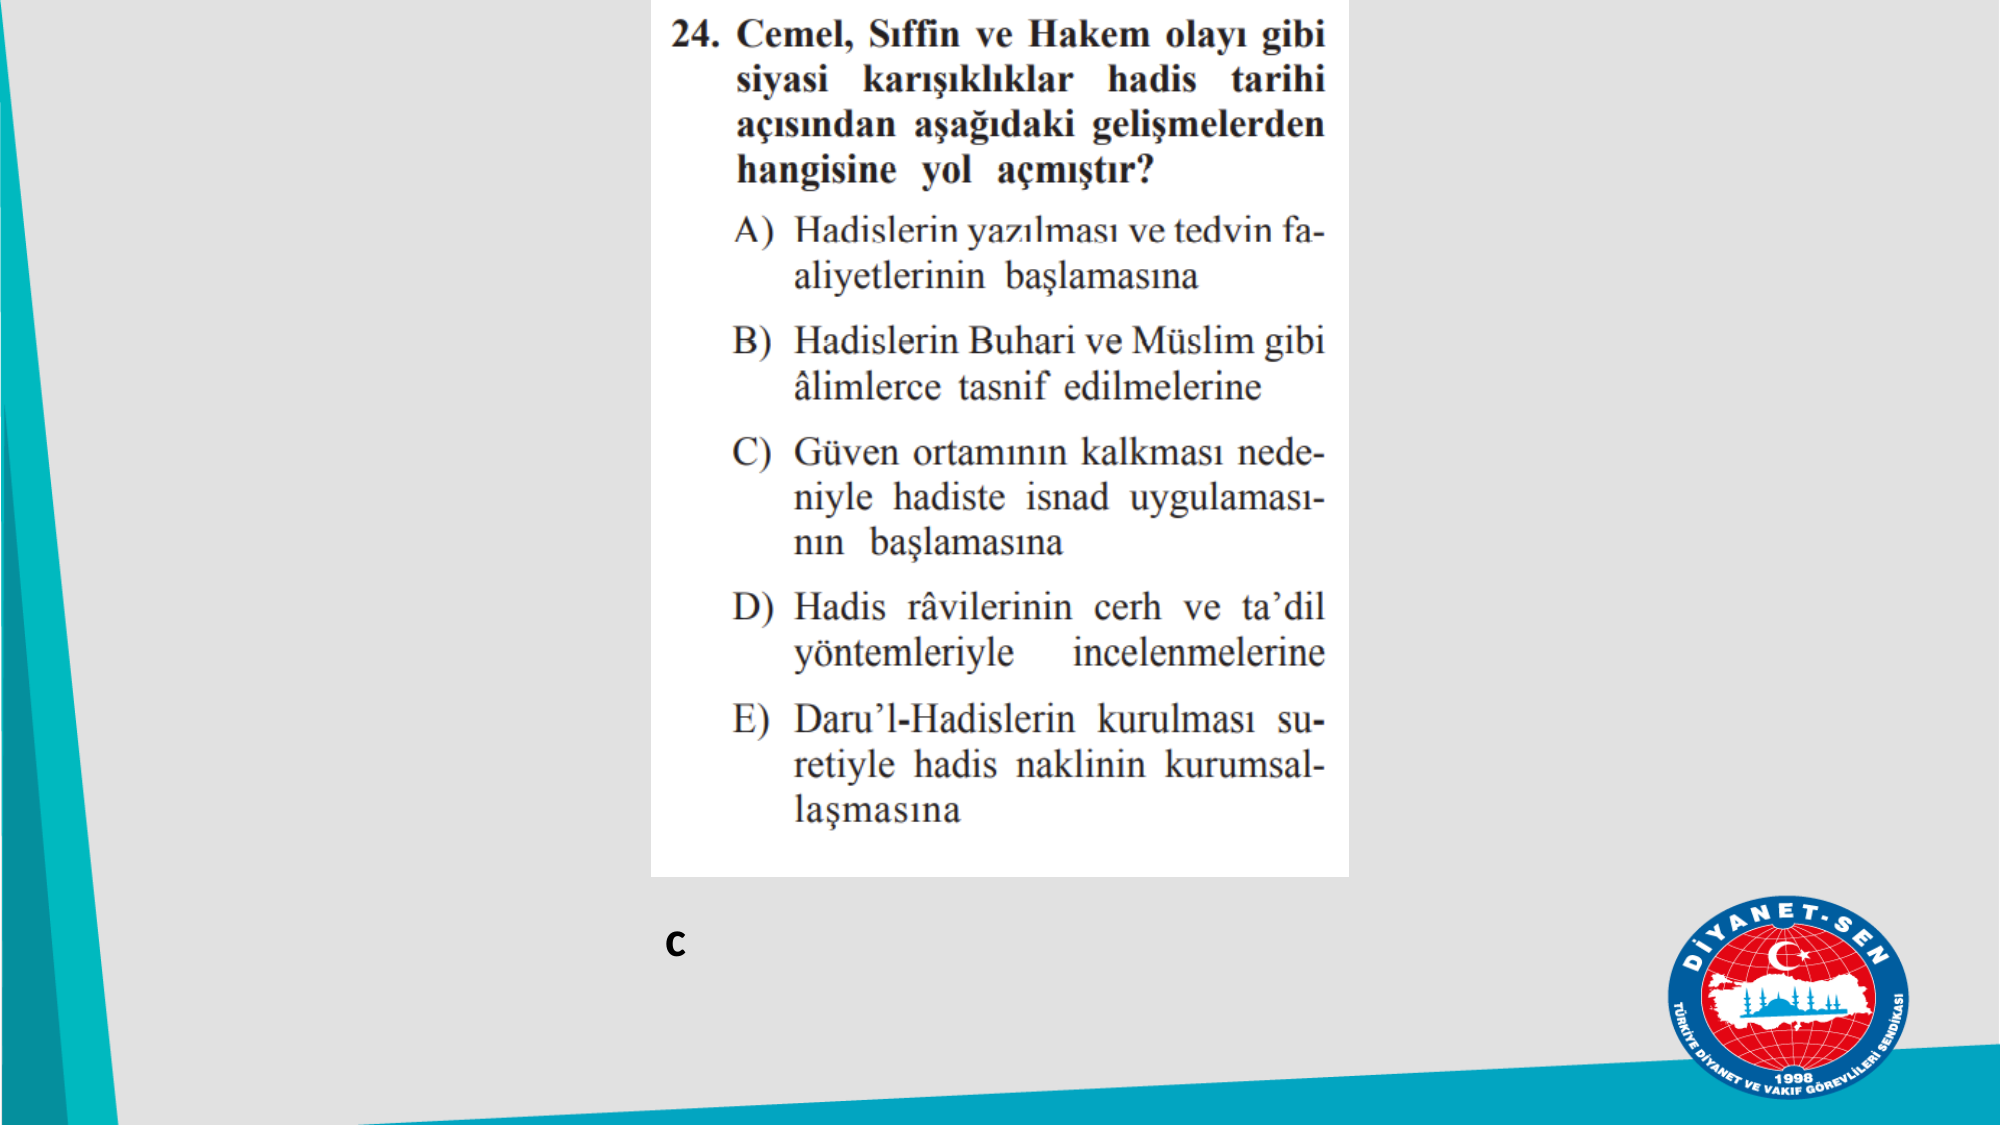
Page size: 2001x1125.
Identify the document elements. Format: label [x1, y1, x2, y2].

picture [651, 0, 1349, 877]
list [0, 0, 2000, 1125]
